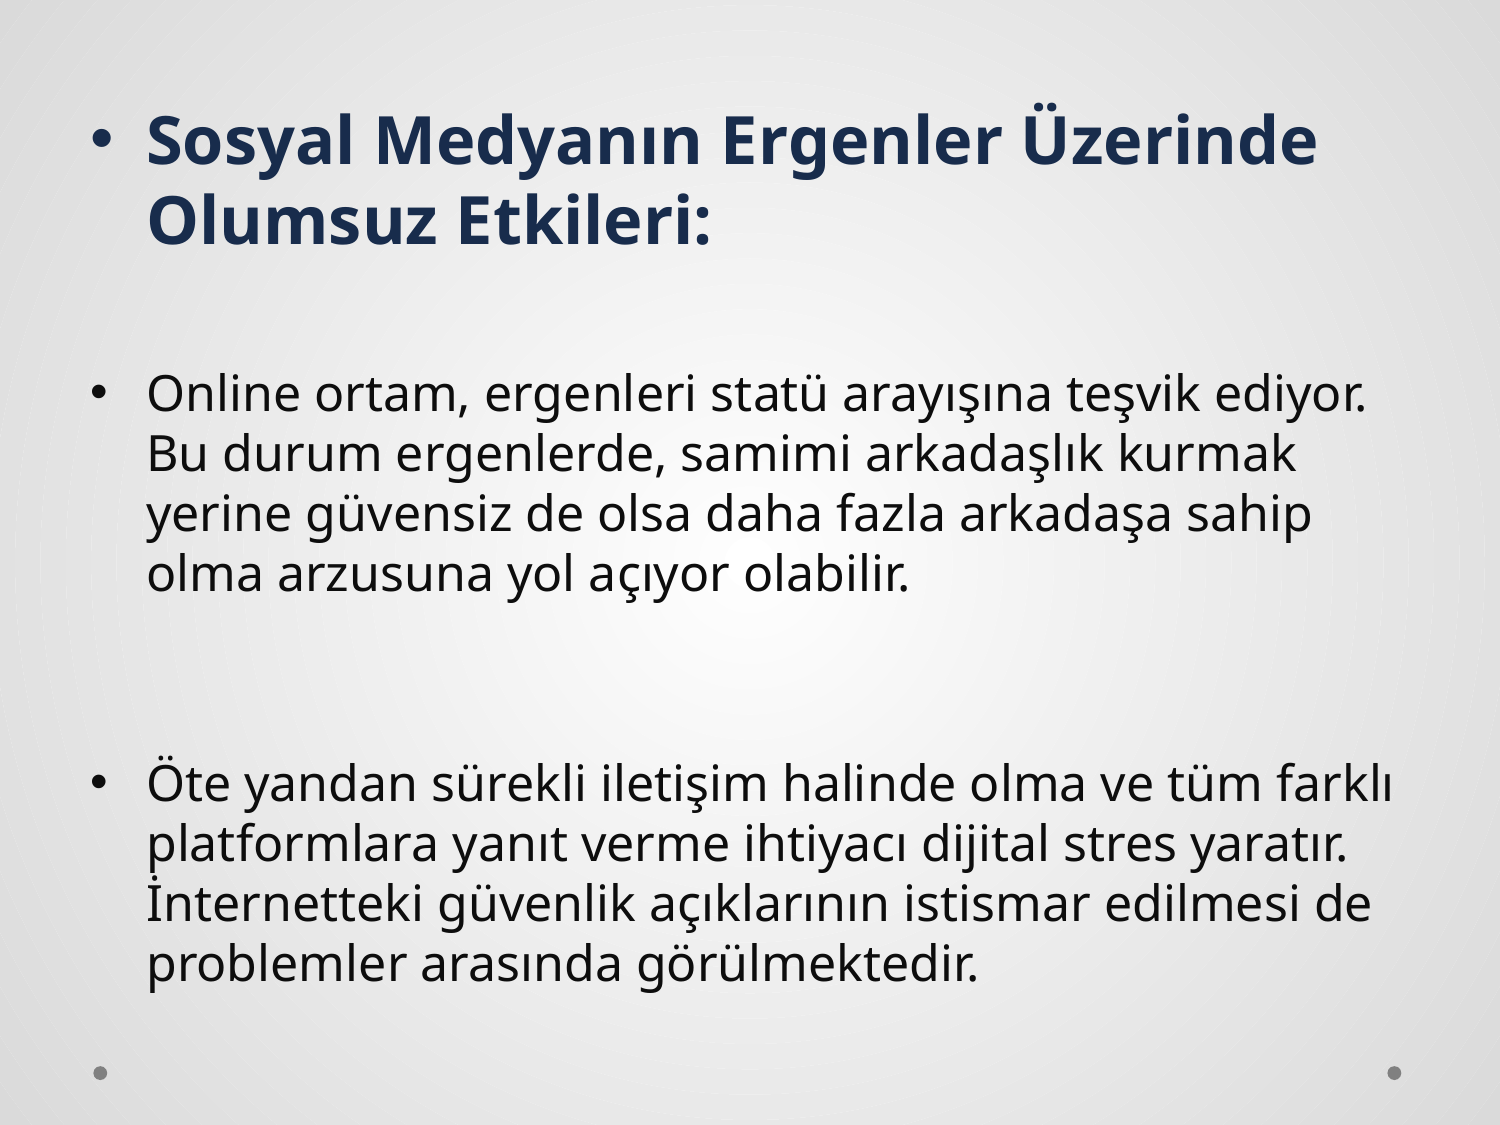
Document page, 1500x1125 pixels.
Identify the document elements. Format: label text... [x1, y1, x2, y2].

list Sosyal Medyanın Ergenler Üzerinde Olumsuz Etkileri: Online ortam, ergenleri statü arayışına teşvik ediyor. Bu durum ergenlerde, samimi arkadaşlık kurmak yerine güvensiz de olsa daha fazla arkadaşa sahip olma arzusuna yol açıyor olabilir. Öte yandan sürekli iletişim halinde olma ve tüm farklı platformlara yanıt verme ihtiyacı dijital stres yaratır. İnternetteki güvenlik açıklarının istismar edilmesi de problemler arasında görülmektedir. [75, 90, 1425, 1005]
